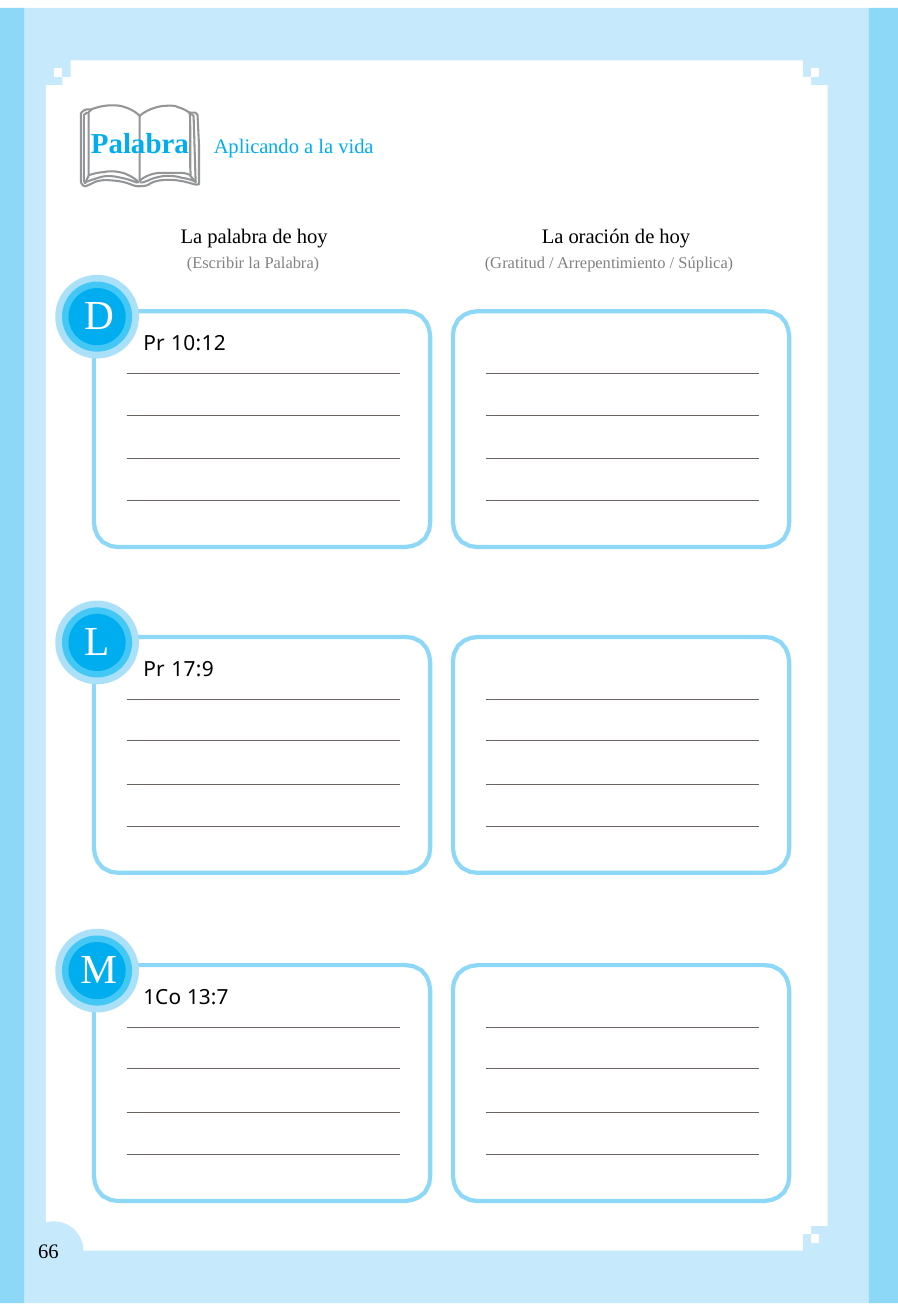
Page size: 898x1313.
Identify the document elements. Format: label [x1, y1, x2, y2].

text_box [0, 7, 898, 1304]
